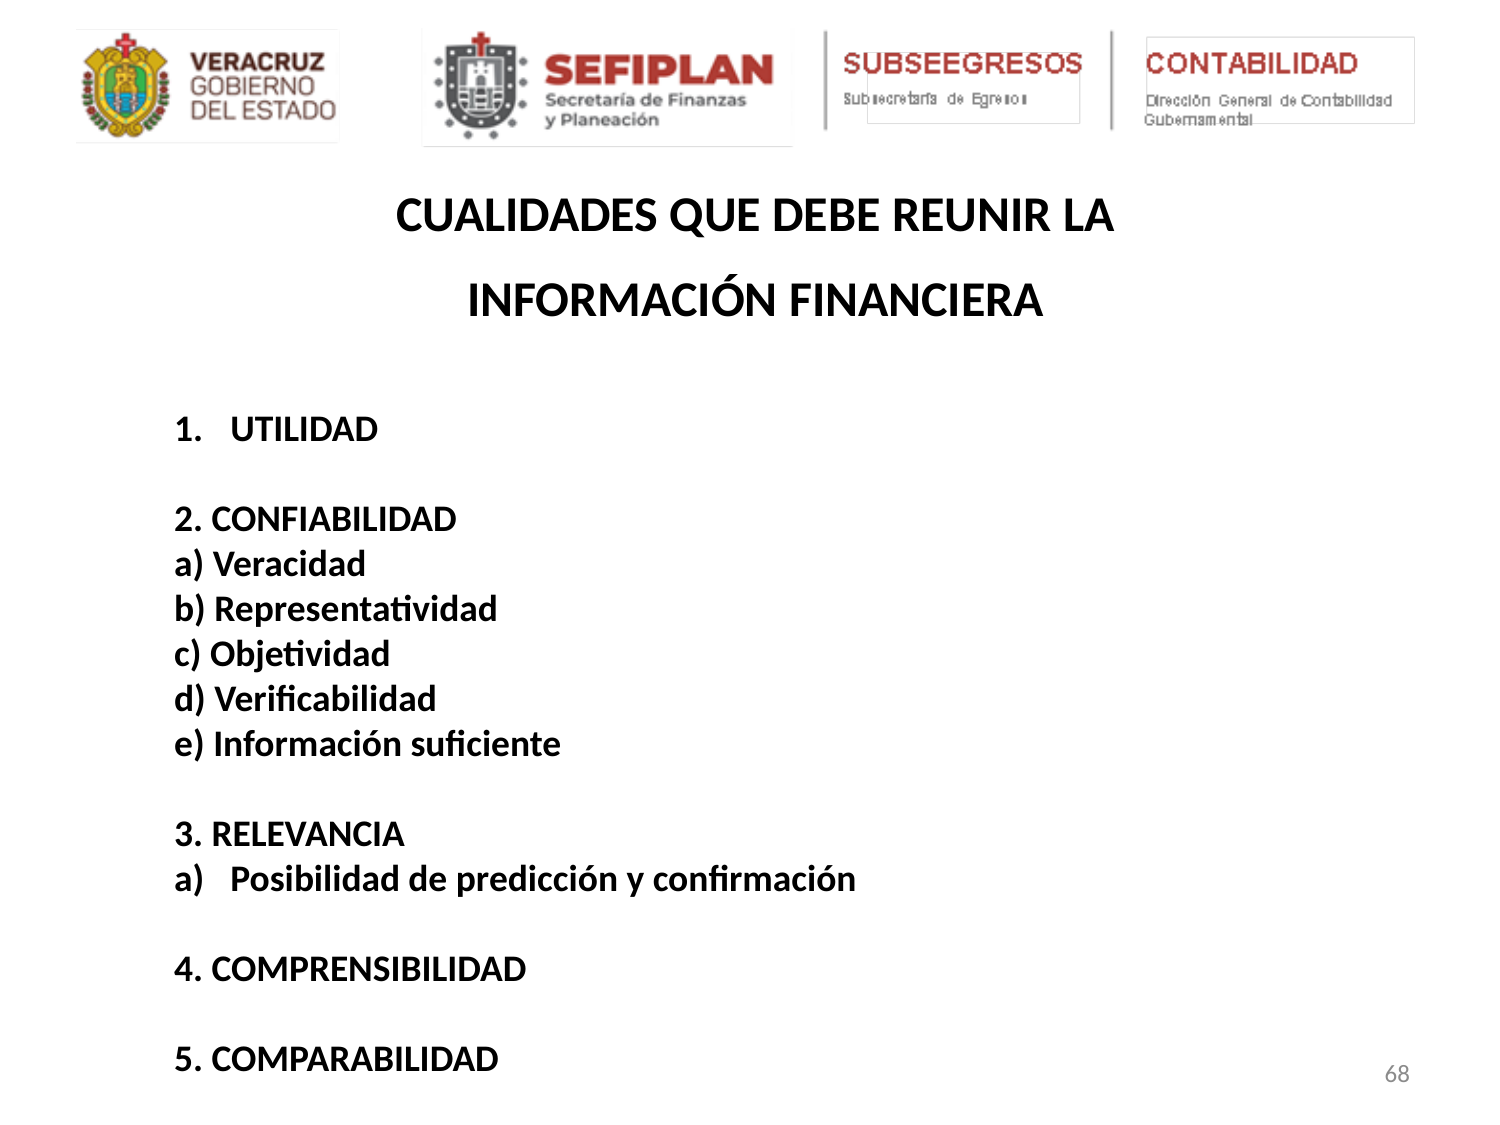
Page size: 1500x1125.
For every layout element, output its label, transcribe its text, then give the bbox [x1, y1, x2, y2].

picture [76, 28, 1436, 150]
text_box CUALIDADES QUE DEBE REUNIR LA INFORMACIÓN FINANCIERA [265, 174, 1247, 334]
text_box UTILIDAD 2. CONFIABILIDAD a) Veracidad b) Representatividad c) Objetividad d) Verificabilidad e) Información suficiente 3. RELEVANCIA Posibilidad de predicción y confirmación 4. COMPRENSIBILIDAD 5. COMPARABILIDAD [159, 397, 1129, 1087]
slide_number 68 [1074, 1042, 1425, 1103]
